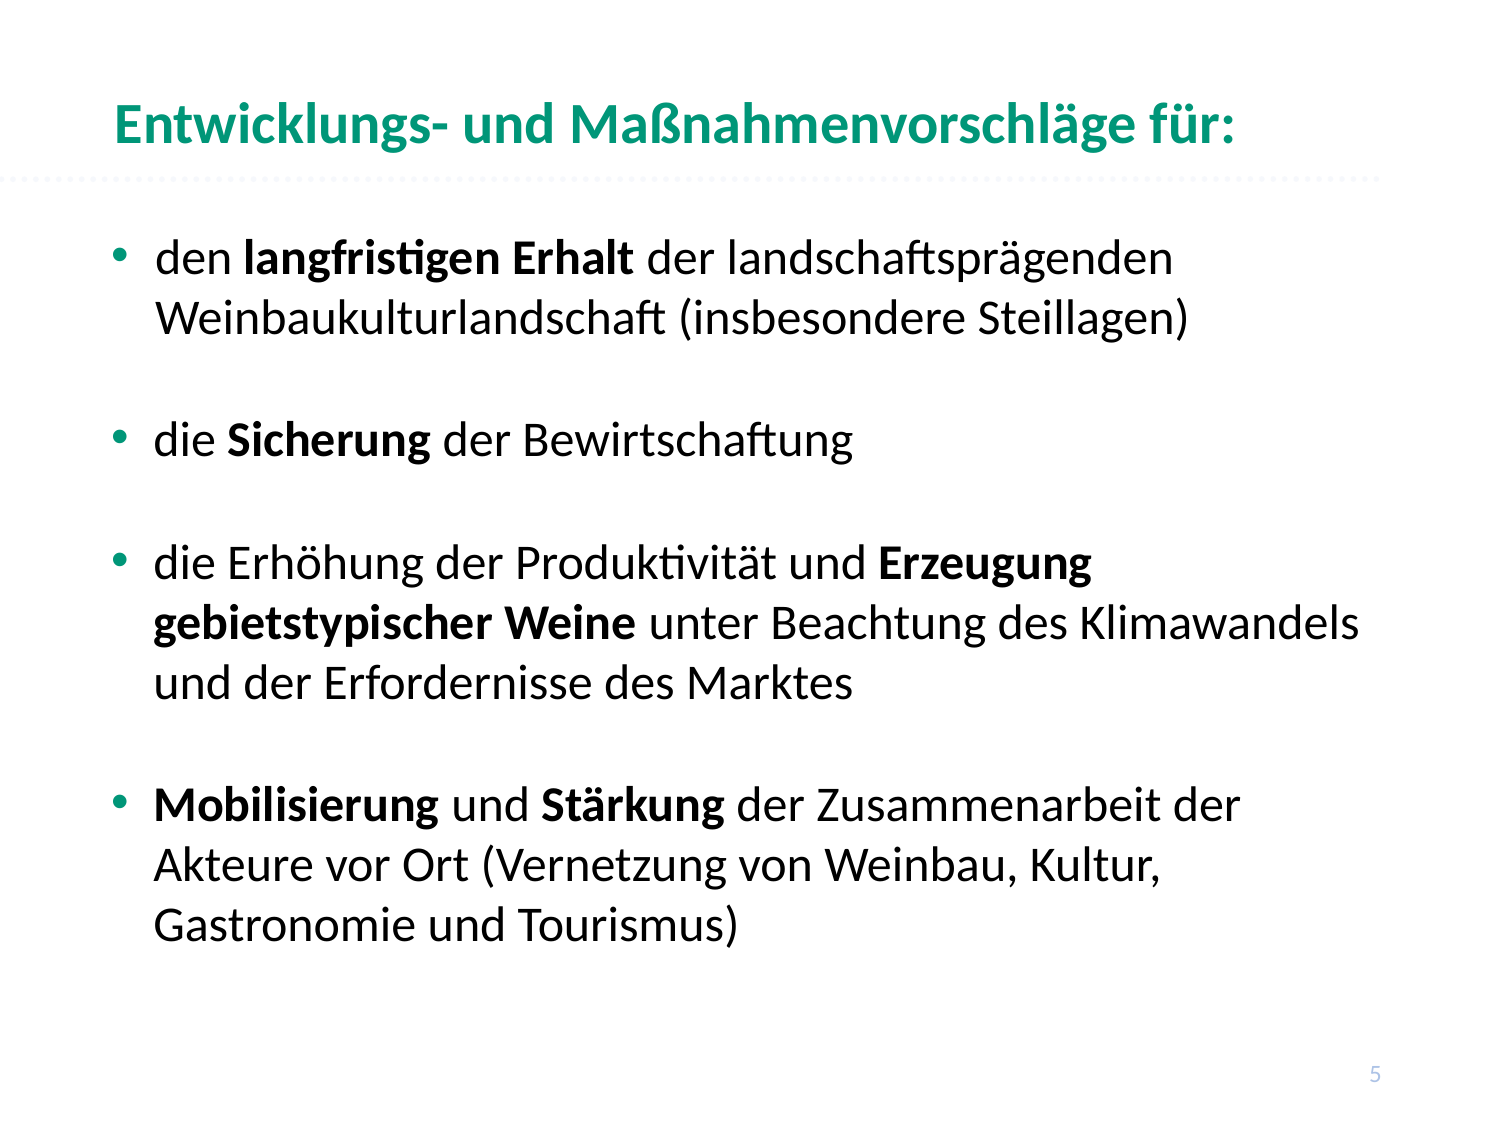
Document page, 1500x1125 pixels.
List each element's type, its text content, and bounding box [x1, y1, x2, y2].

slide_number 5 [1059, 1042, 1397, 1103]
text_box den langfristigen Erhalt der landschaftsprägenden Weinbaukulturlandschaft (insbesondere Steillagen) die Sicherung der Bewirtschaftung die Erhöhung der Produktivität und Erzeugung gebietstypischer Weine unter Beachtung des Klimawandels und der Erfordernisse des Marktes Mobilisierung und Stärkung der Zusammenarbeit der Akteure vor Ort (Vernetzung von Weinbau, Kultur, Gastronomie und Tourismus) [96, 216, 1397, 959]
text_box Entwicklungs- und Maßnahmenvorschläge für: [99, 77, 1401, 163]
